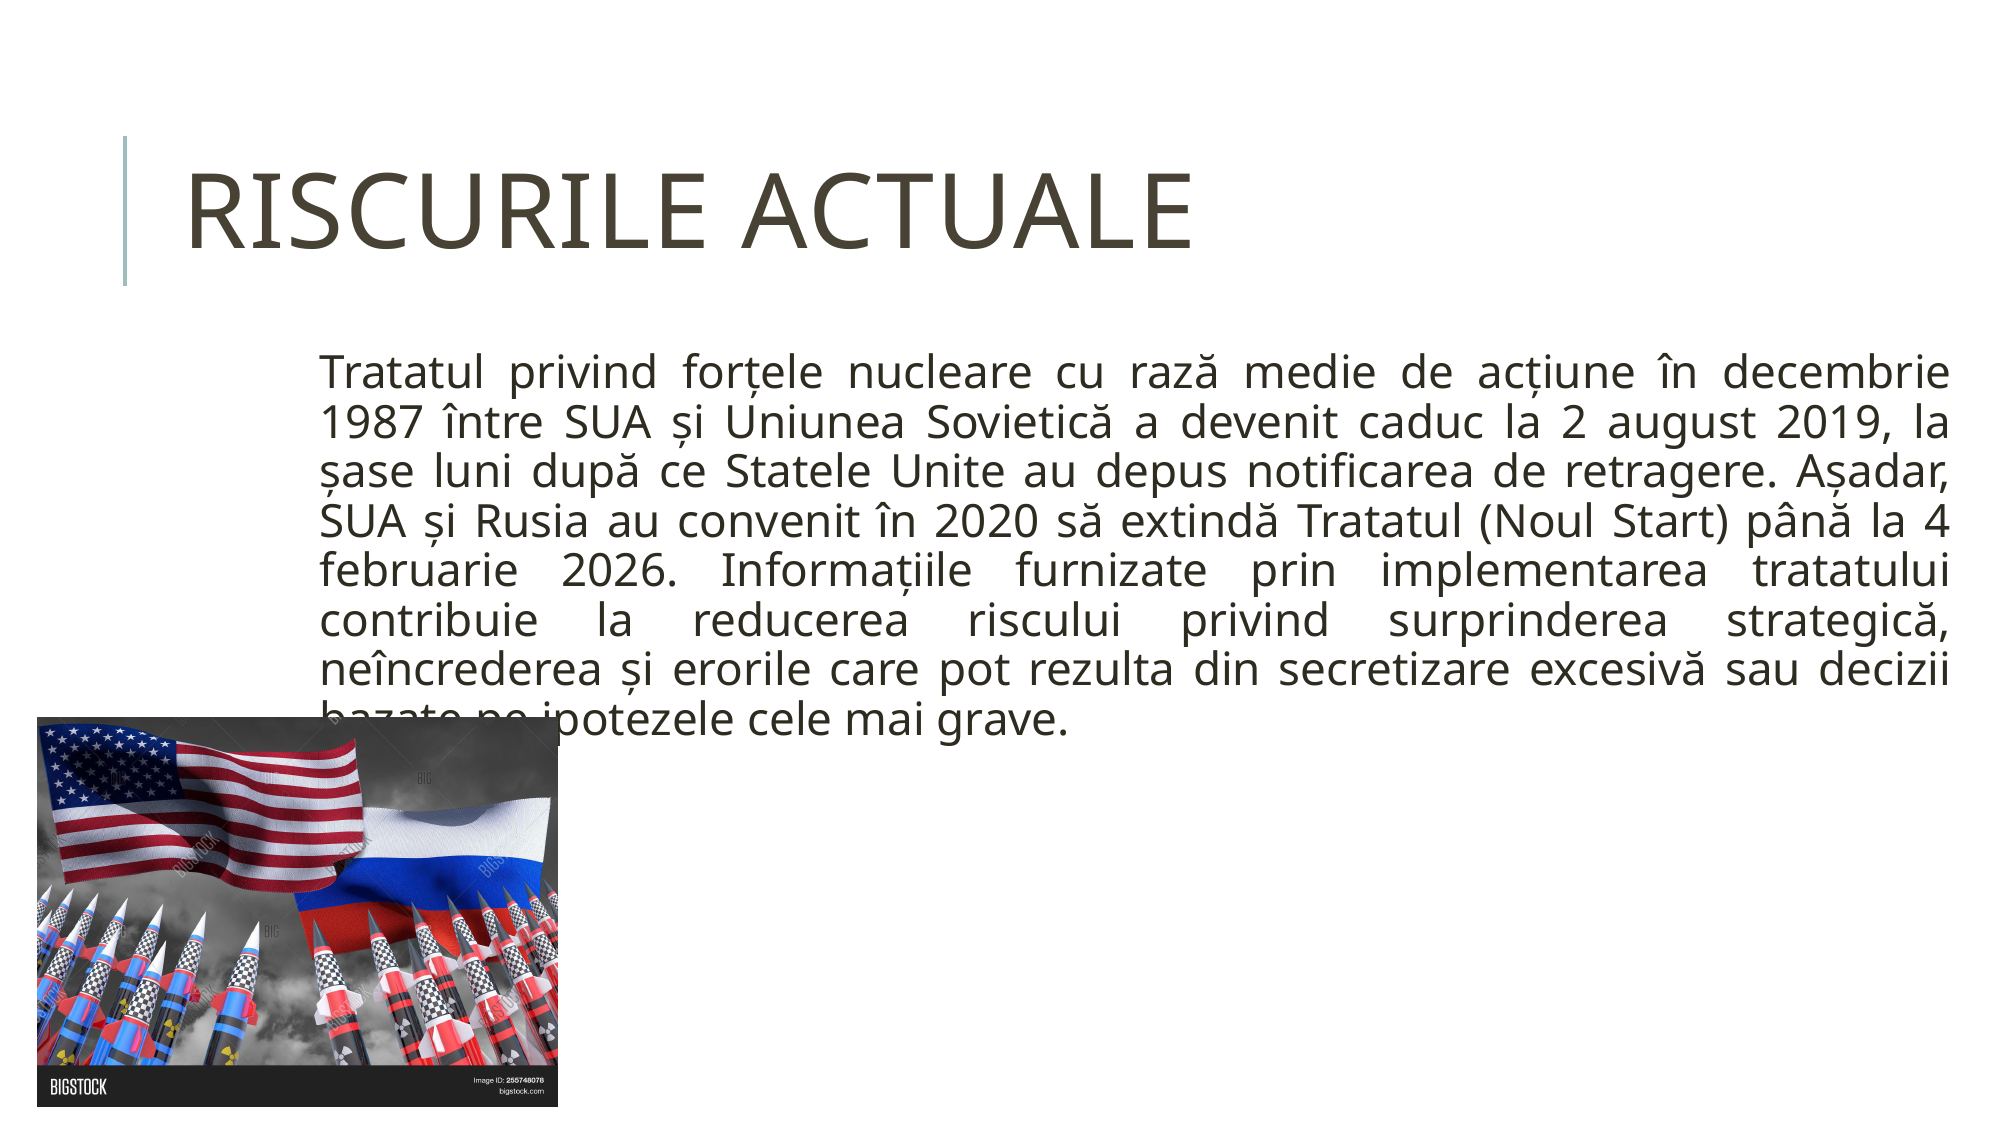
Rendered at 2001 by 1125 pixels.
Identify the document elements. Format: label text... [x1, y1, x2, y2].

list Tratatul privind forțele nucleare cu rază medie de acțiune în decembrie 1987 între SUA și Uniunea Sovietică a devenit caduc la 2 august 2019, la șase luni după ce Statele Unite au depus notificarea de retragere. Așadar, SUA și Rusia au convenit în 2020 să extindă Tratatul (Noul Start) până la 4 februarie 2026. Informațiile furnizate prin implementarea tratatului contribuie la reducerea riscului privind surprinderea strategică, neîncrederea și erorile care pot rezulta din secretizare excesivă sau decizii bazate pe ipotezele cele mai grave. [297, 341, 1960, 1107]
picture [36, 717, 558, 1107]
title Riscurile actuale [168, 96, 1763, 342]
